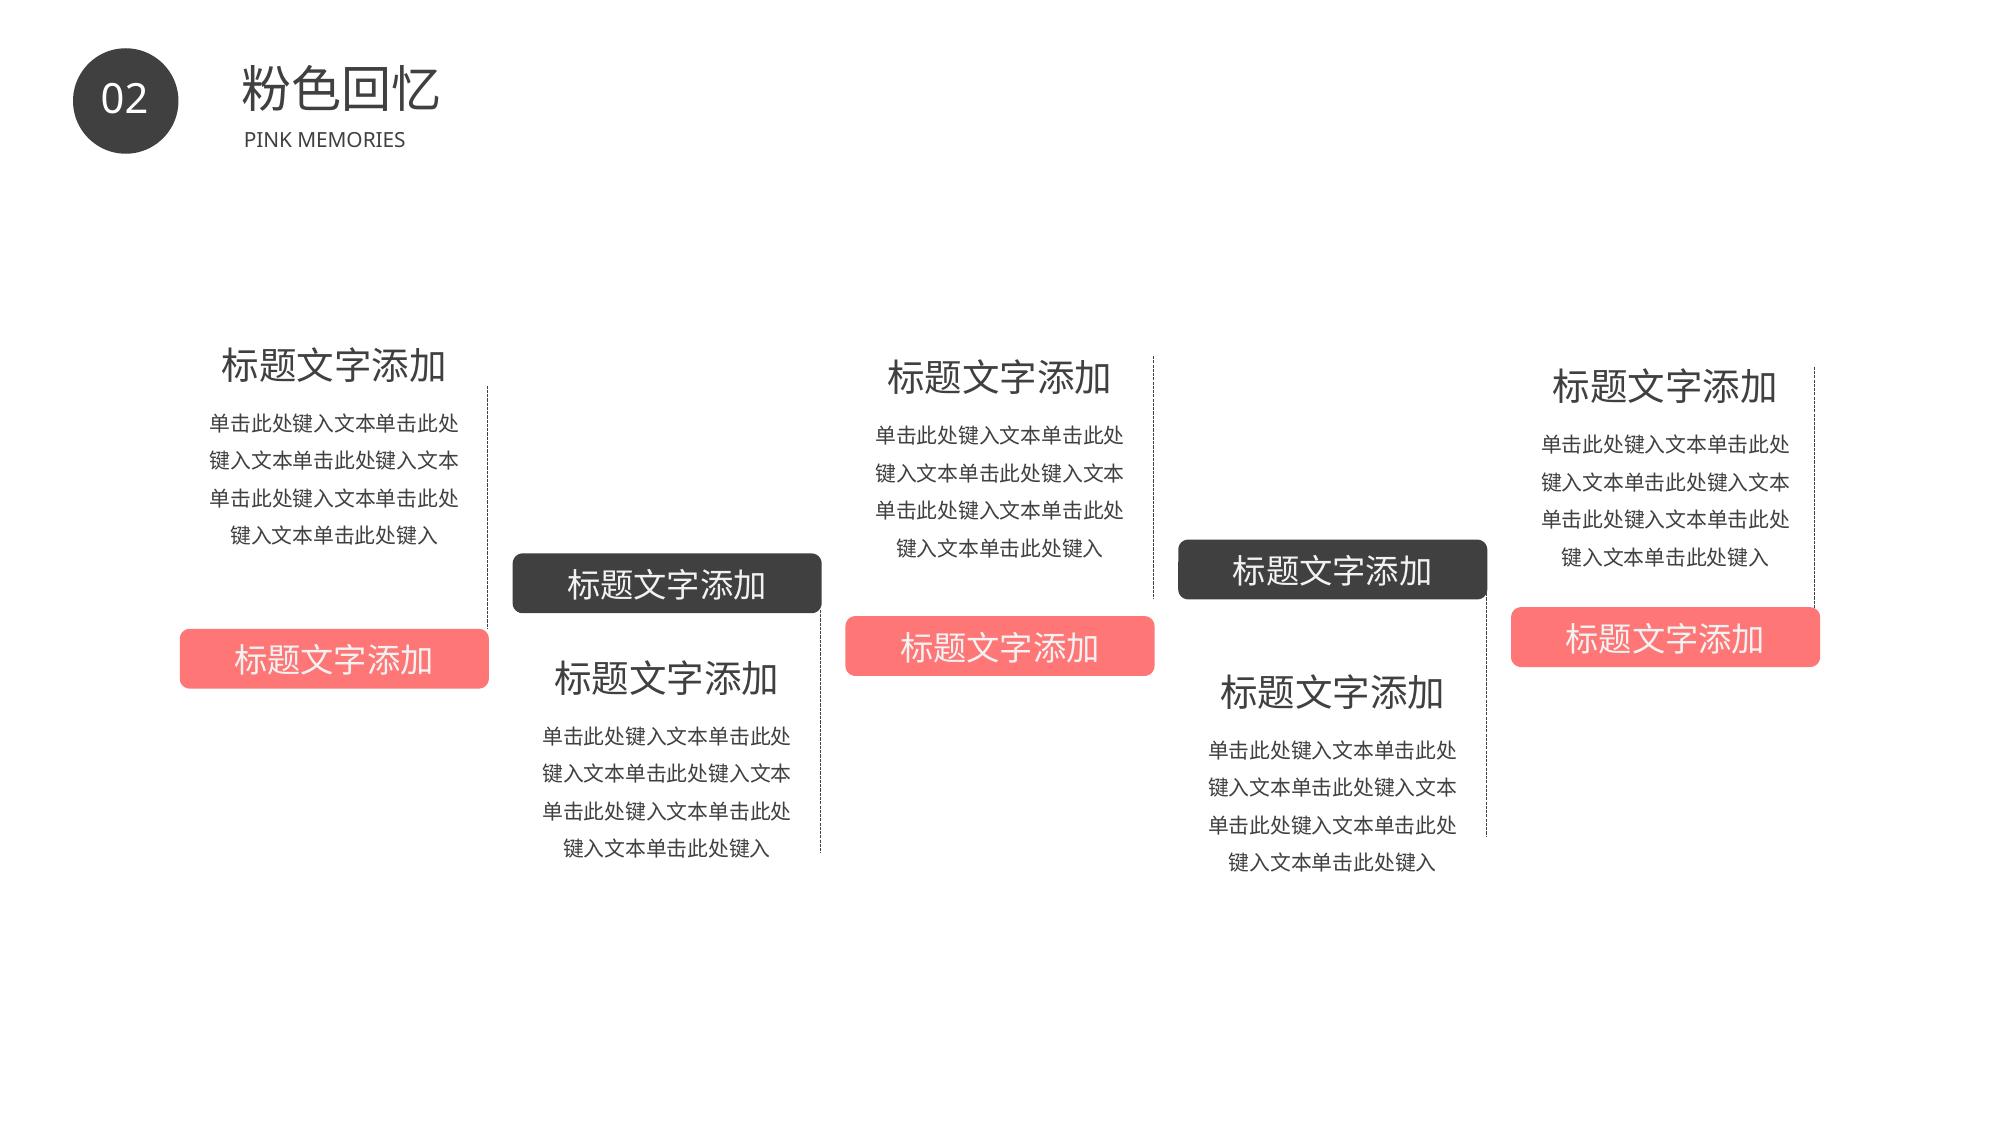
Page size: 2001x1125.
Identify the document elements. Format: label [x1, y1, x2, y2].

text_box [1178, 539, 1488, 881]
text_box [845, 346, 1155, 676]
text_box [179, 334, 489, 689]
text_box [69, 48, 583, 162]
text_box [1511, 355, 1821, 668]
text_box [512, 553, 822, 867]
